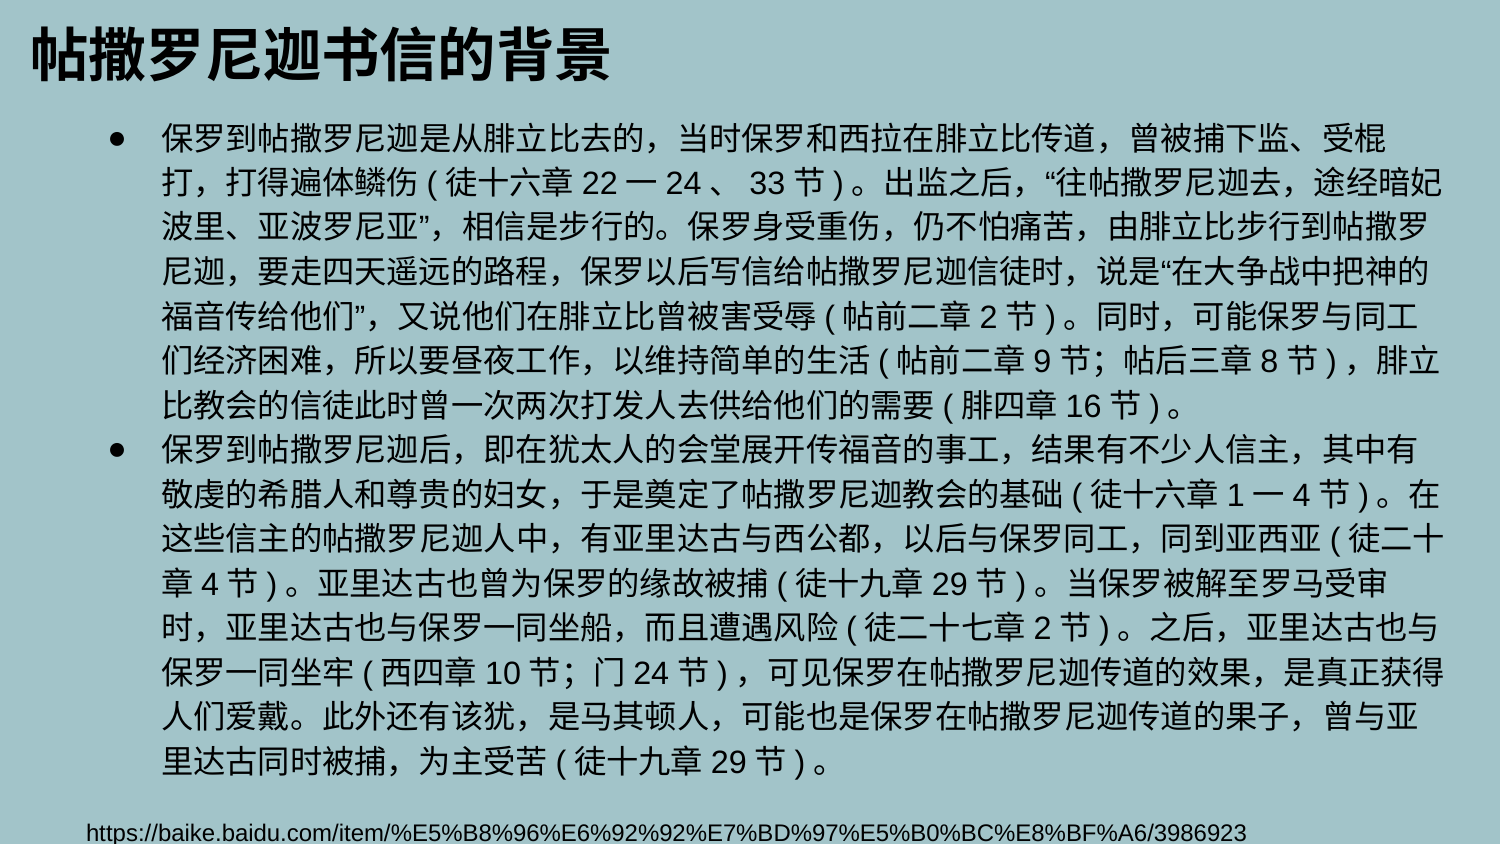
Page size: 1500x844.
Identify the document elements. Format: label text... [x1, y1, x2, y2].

text_box 保罗到帖撒罗尼迦是从腓立比去的，当时保罗和西拉在腓立比传道，曾被捕下监、受棍打，打得遍体鳞伤(徒十六章22一24、33节)。出监之后，“往帖撒罗尼迦去，途经暗妃波里、亚波罗尼亚”，相信是步行的。保罗身受重伤，仍不怕痛苦，由腓立比步行到帖撒罗尼迦，要走四天遥远的路程，保罗以后写信给帖撒罗尼迦信徒时，说是“在大争战中把神的福音传给他们”，又说他们在腓立比曾被害受辱(帖前二章2节)。同时，可能保罗与同工们经济困难，所以要昼夜工作，以维持简单的生活(帖前二章9节；帖后三章8节)，腓立比教会的信徒此时曾一次两次打发人去供给他们的需要(腓四章16节)。 保罗到帖撒罗尼迦后，即在犹太人的会堂展开传福音的事工，结果有不少人信主，其中有敬虔的希腊人和尊贵的妇女，于是奠定了帖撒罗尼迦教会的基础(徒十六章1一4节)。在这些信主的帖撒罗尼迦人中，有亚里达古与西公都，以后与保罗同工，同到亚西亚(徒二十章4节)。亚里达古也曾为保罗的缘故被捕(徒十九章29节)。当保罗被解至罗马受审时，亚里达古也与保罗一同坐船，而且遭遇风险(徒二十七章2节)。之后，亚里达古也与保罗一同坐牢(西四章10节；门24节)，可见保罗在帖撒罗尼迦传道的效果，是真正获得人们爱戴。此外还有该犹，是马其顿人，可能也是保罗在帖撒罗尼迦传道的果子，曾与亚里达古同时被捕，为主受苦(徒十九章29节)。 https://baike.baidu.com/item/%E5%B8%96%E6%92%92%E7%BD%97%E5%B0%BC%E8%BF%A6/3986923 [70, 96, 1461, 844]
list 帖撒罗尼迦书信的背景 [15, 15, 1461, 91]
